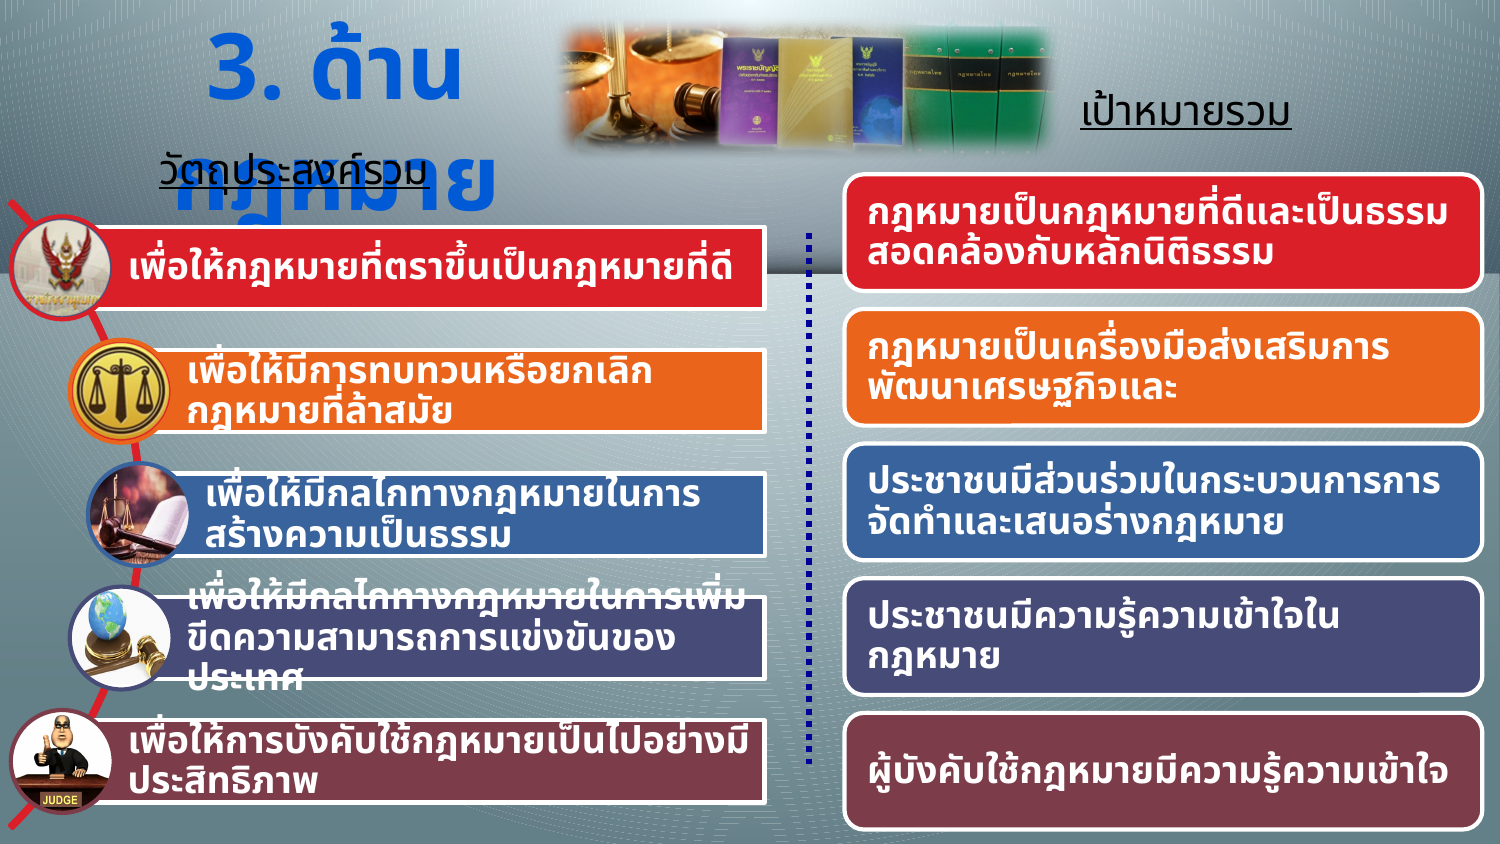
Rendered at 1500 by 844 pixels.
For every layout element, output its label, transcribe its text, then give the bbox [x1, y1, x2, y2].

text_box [0, 185, 774, 844]
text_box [844, 168, 1483, 836]
text_box วัตถุประสงค์รวม [144, 135, 445, 183]
text_box เป้าหมายรวม [1065, 76, 1308, 142]
text_box 3. ด้านกฎหมาย [29, 0, 644, 183]
picture [552, 16, 1061, 163]
